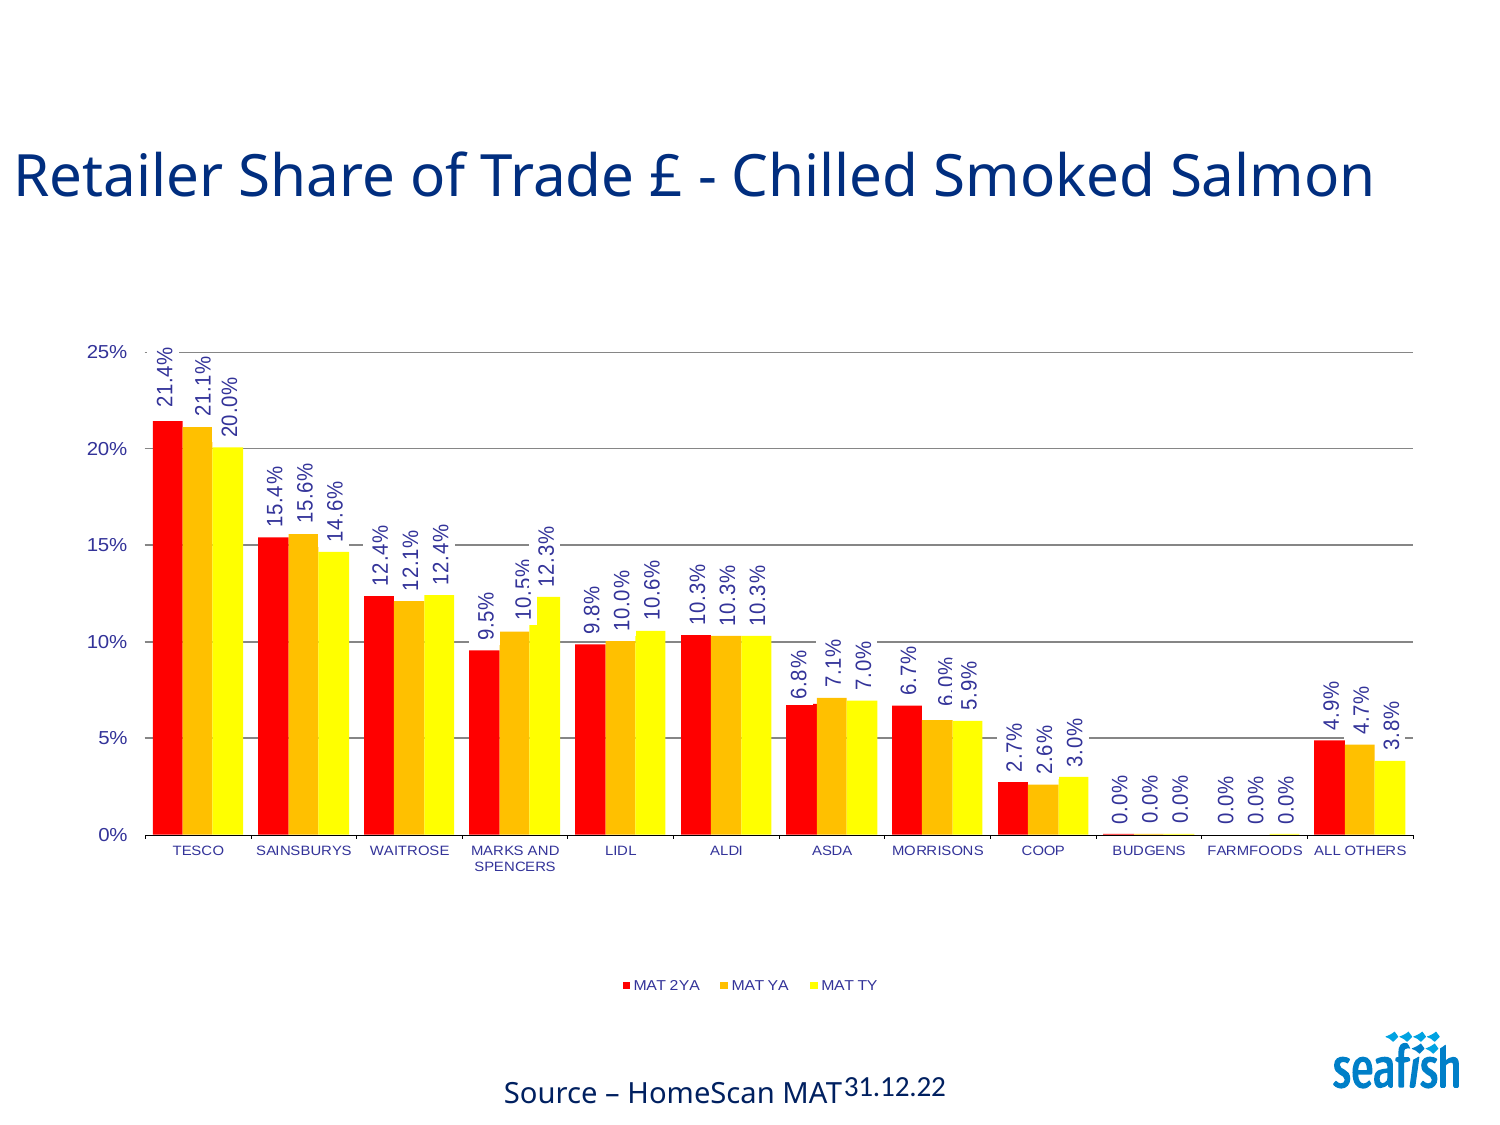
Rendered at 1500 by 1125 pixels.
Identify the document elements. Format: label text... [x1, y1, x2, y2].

picture [71, 251, 1435, 1016]
text_box Retailer Share of Trade £ - Chilled Smoked Salmon [0, 120, 1485, 226]
text_box Source – HomeScan MAT [0, 1067, 857, 1117]
picture [838, 1073, 1007, 1113]
